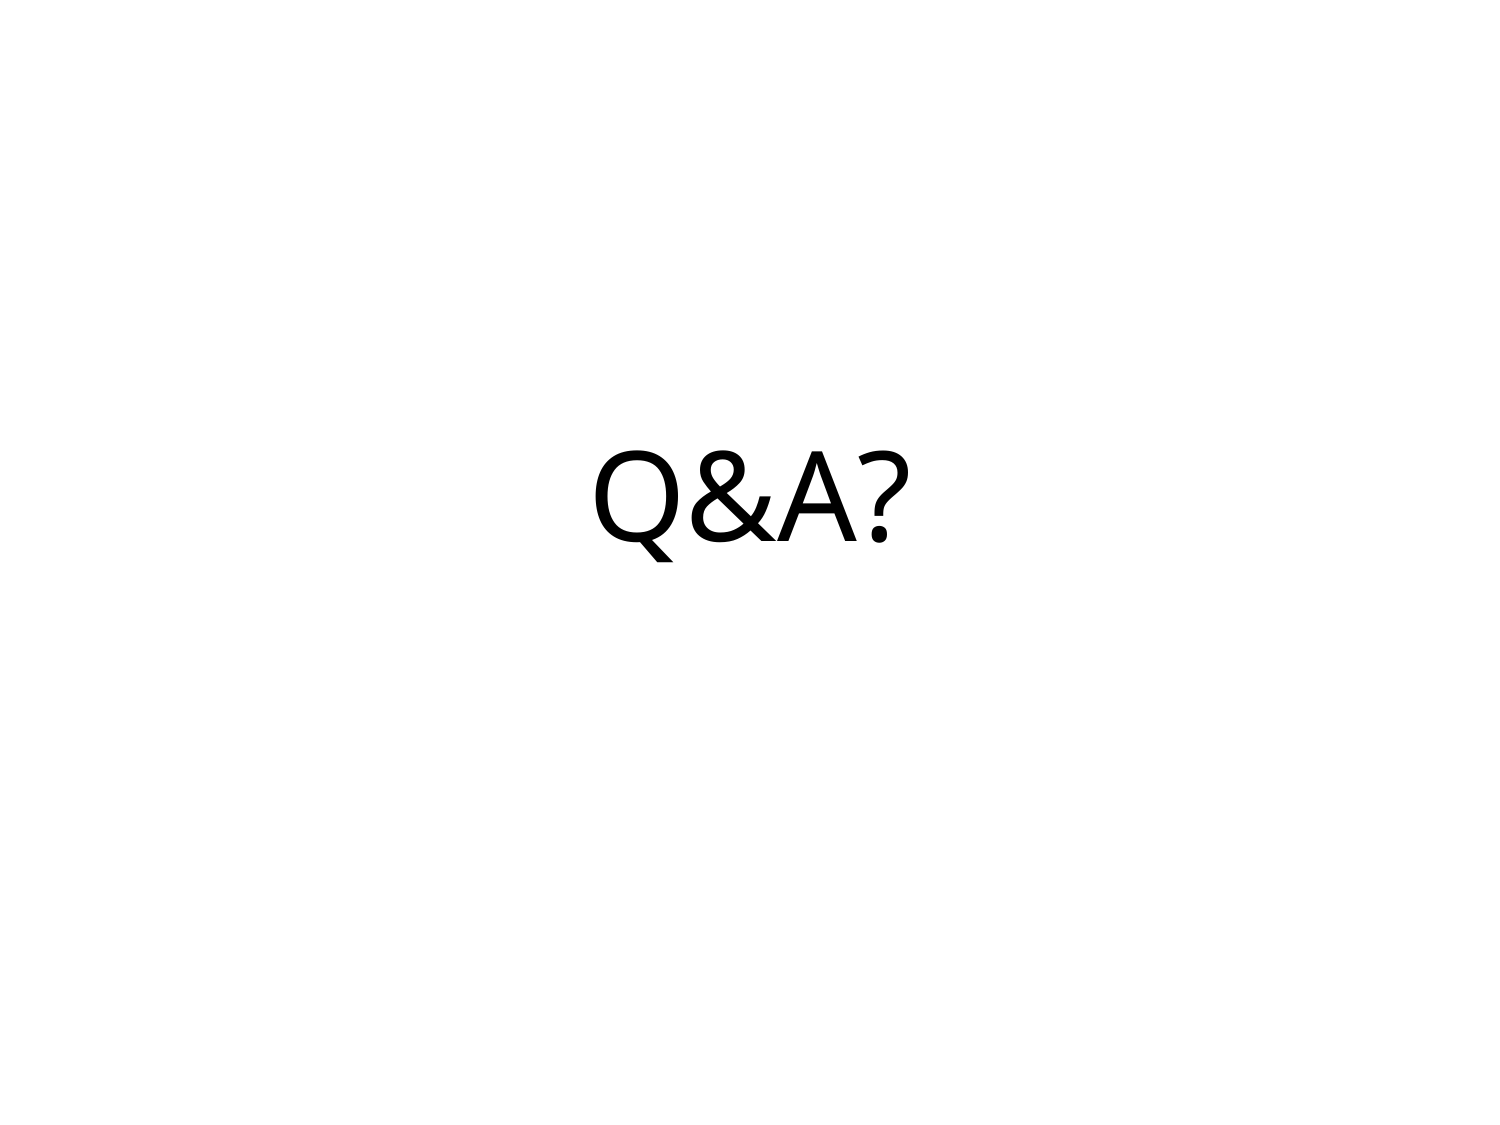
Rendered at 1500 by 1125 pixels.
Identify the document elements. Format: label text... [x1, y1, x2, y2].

title Q&A? [112, 184, 1388, 576]
